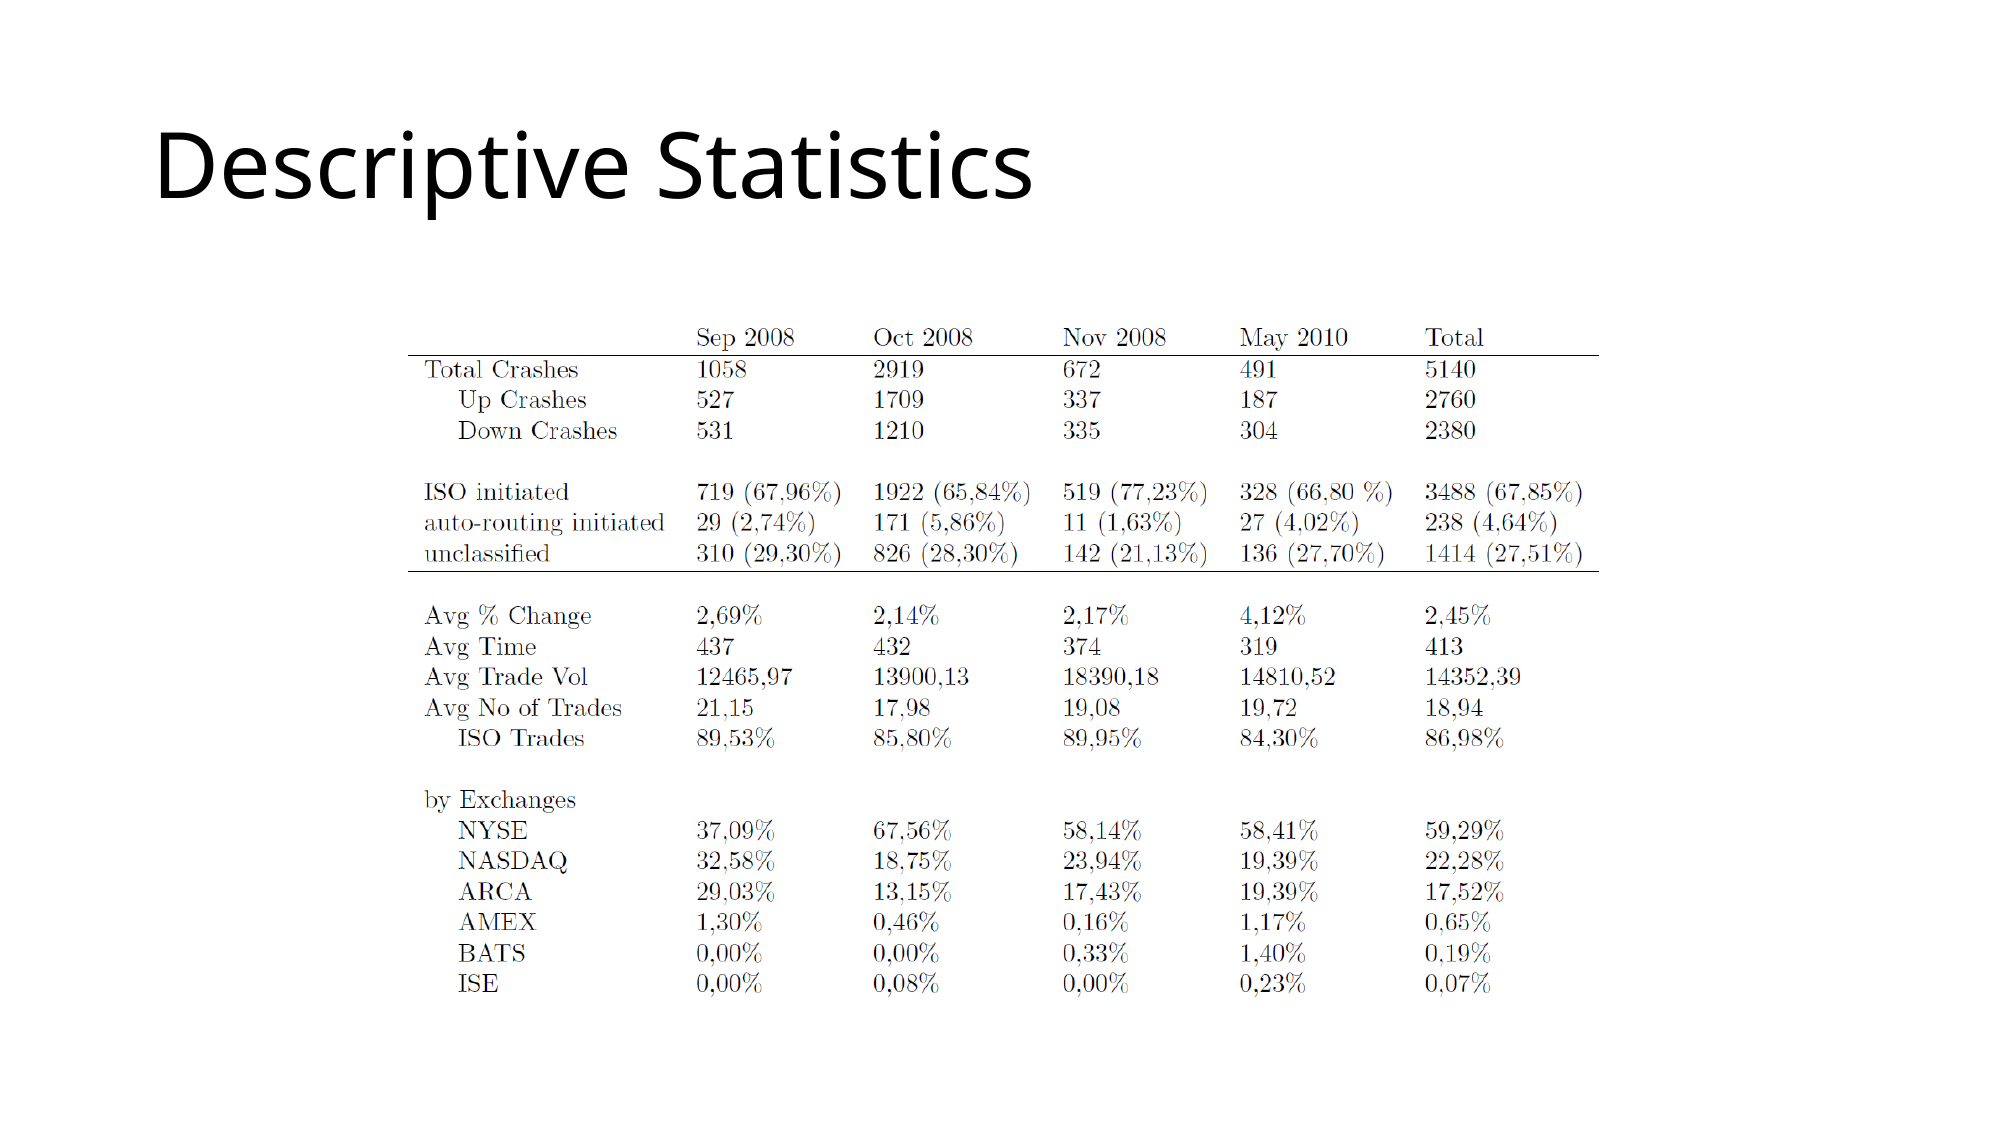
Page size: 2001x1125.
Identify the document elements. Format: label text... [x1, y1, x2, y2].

title Descriptive Statistics [137, 59, 1863, 278]
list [380, 299, 1619, 1014]
